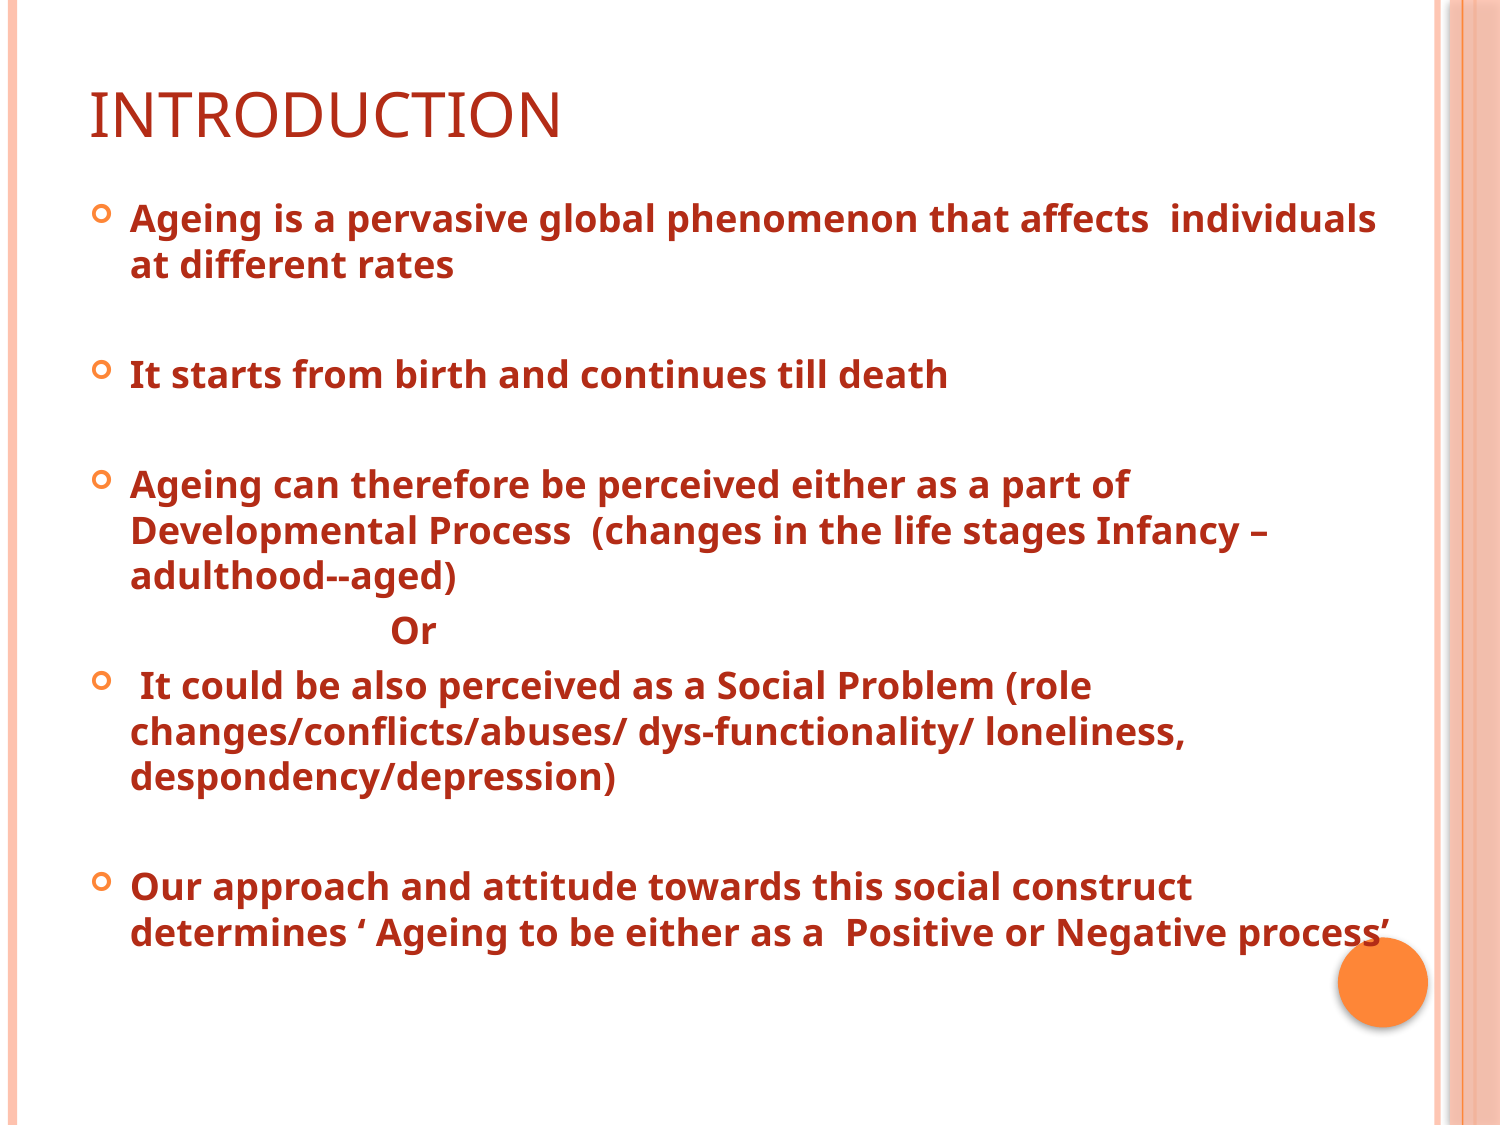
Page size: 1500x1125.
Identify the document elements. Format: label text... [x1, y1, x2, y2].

title Introduction [75, 45, 1300, 187]
list Ageing is a pervasive global phenomenon that affects individuals at different rates It starts from birth and continues till death Ageing can therefore be perceived either as a part of Developmental Process (changes in the life stages Infancy –adulthood--aged) Or It could be also perceived as a Social Problem (role changes/conflicts/abuses/ dys-functionality/ loneliness, despondency/depression) Our approach and attitude towards this social construct determines ‘ Ageing to be either as a Positive or Negative process’ [75, 187, 1425, 1005]
